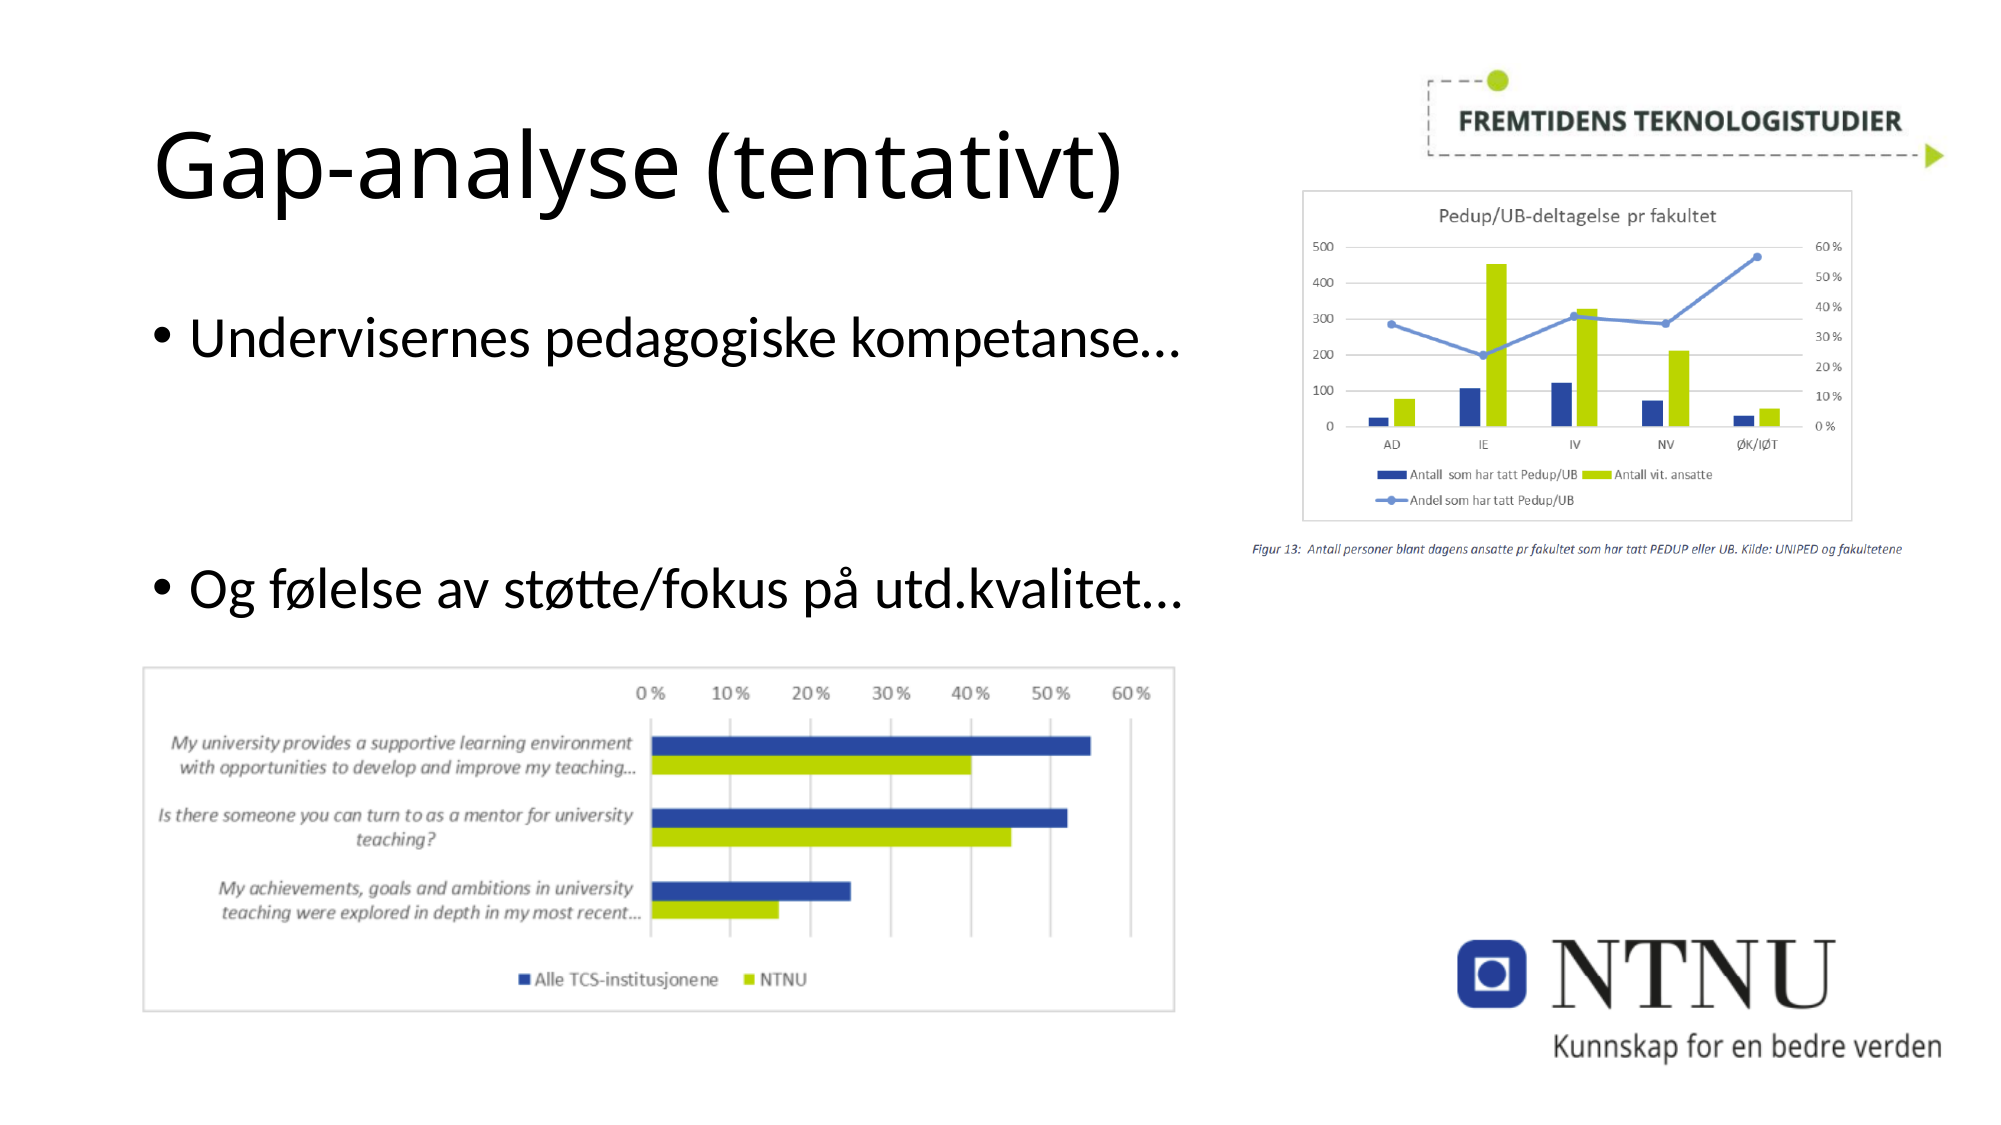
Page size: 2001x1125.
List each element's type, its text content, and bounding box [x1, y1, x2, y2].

picture [1224, 63, 1978, 563]
list Undervisernes pedagogiske kompetanse… Og følelse av støtte/fokus på utd.kvalitet… [137, 299, 1366, 780]
title Gap-analyse (tentativt) [137, 59, 1863, 278]
picture [128, 648, 1187, 1019]
picture [1425, 914, 2001, 1074]
